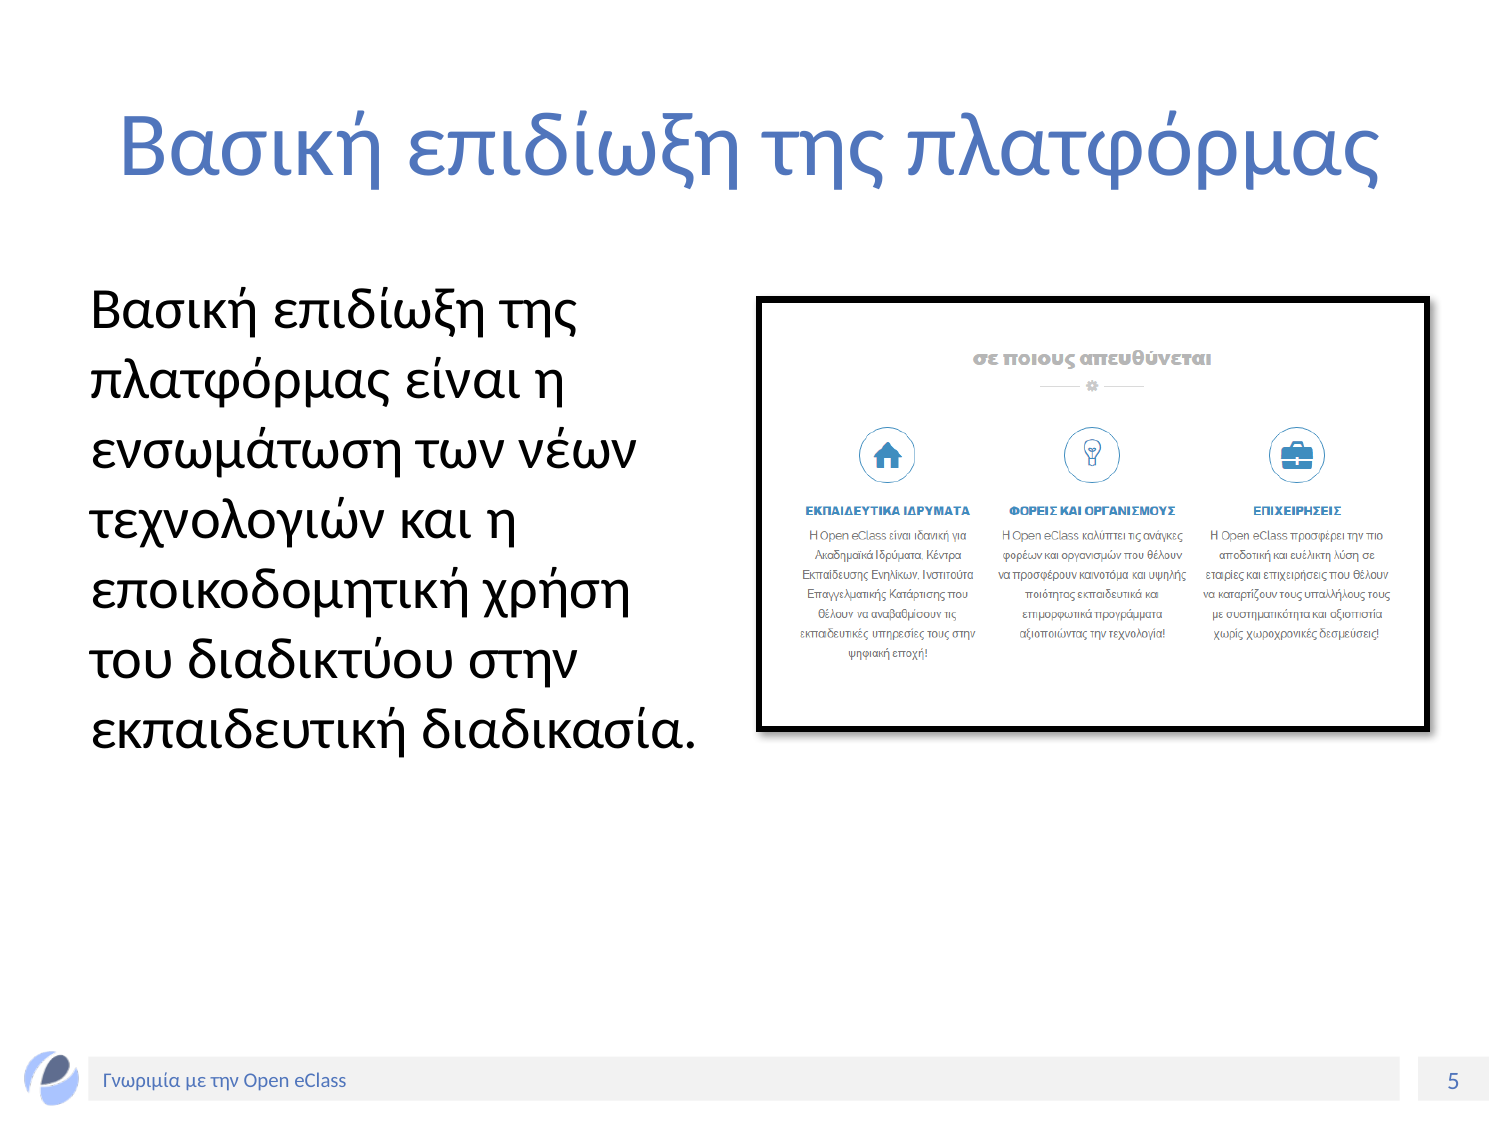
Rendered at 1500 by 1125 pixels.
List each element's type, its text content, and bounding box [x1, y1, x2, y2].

list Βασική επιδίωξη της πλατφόρμας είναι η ενσωμάτωση των νέων τεχνολογιών και η εποικοδομητική χρήση του διαδικτύου στην εκπαιδευτική διαδικασία. [75, 262, 738, 1005]
title Βασική επιδίωξη της πλατφόρμας [75, 45, 1425, 233]
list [761, 302, 1425, 727]
